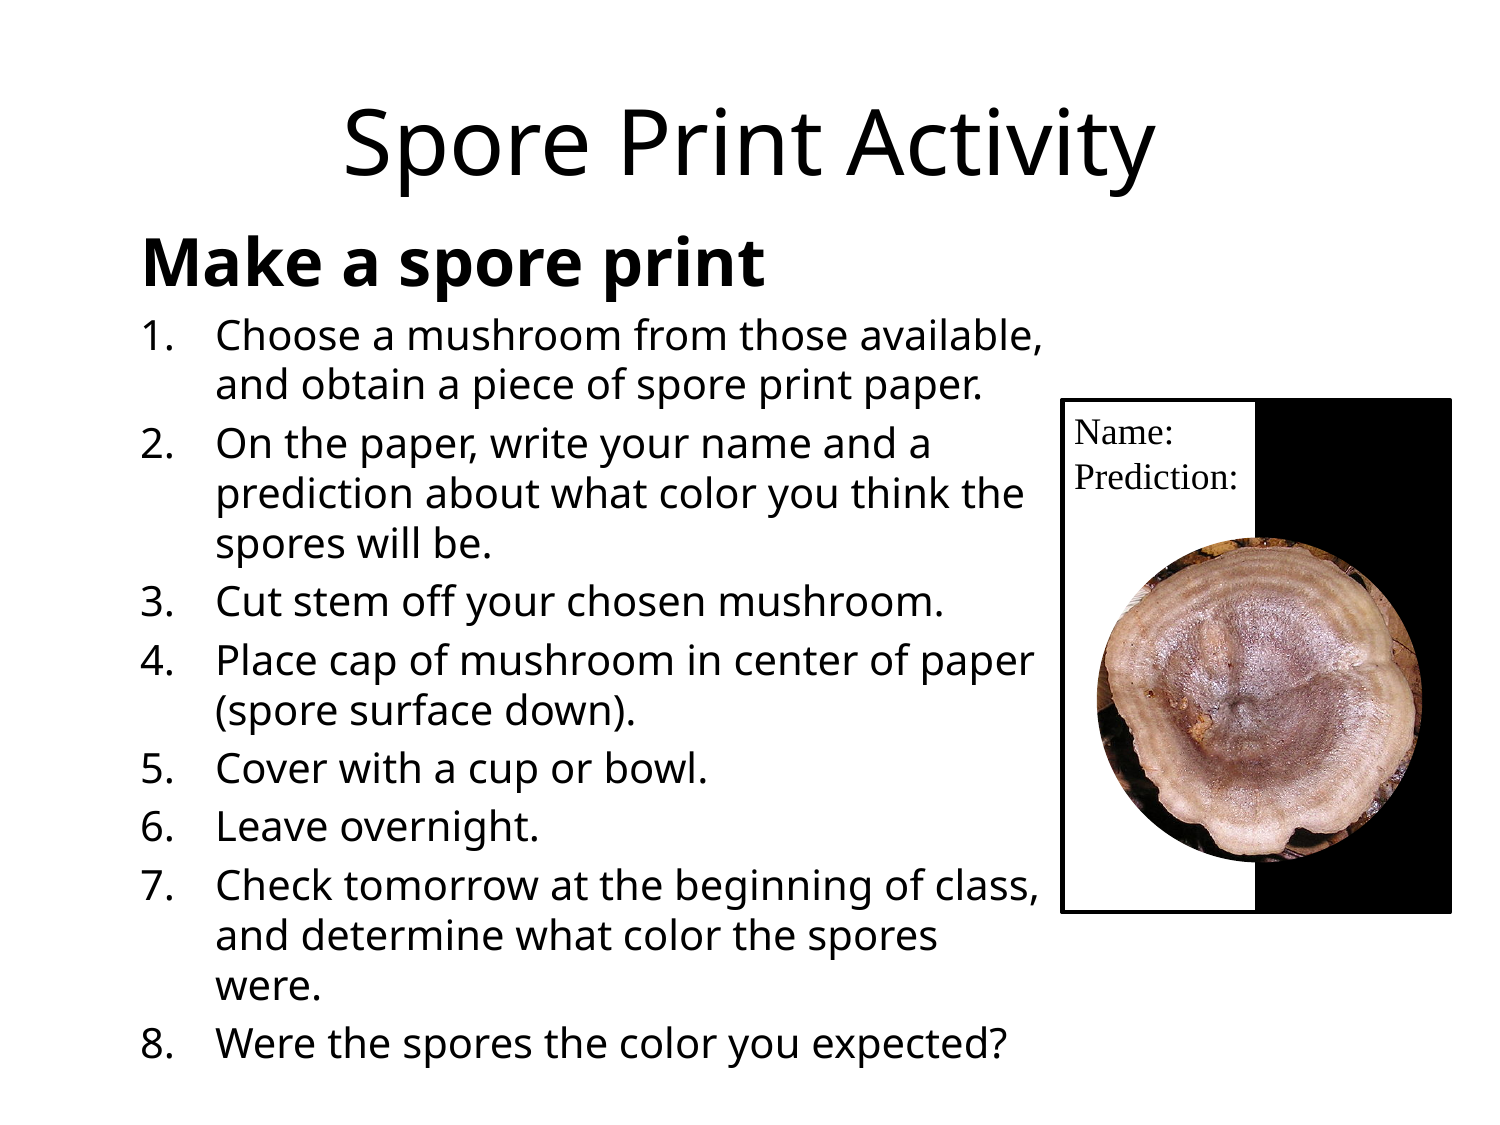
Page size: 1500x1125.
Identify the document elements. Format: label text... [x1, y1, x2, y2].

picture [1096, 537, 1423, 863]
list Make a spore print Choose a mushroom from those available, and obtain a piece of spore print paper. On the paper, write your name and a prediction about what color you think the spores will be. Cut stem off your chosen mushroom. Place cap of mushroom in center of paper (spore surface down). Cover with a cup or bowl. Leave overnight. Check tomorrow at the beginning of class, and determine what color the spores were. Were the spores the color you expected? [125, 212, 1063, 1075]
text_box [1259, 398, 1452, 914]
text_box Name: Prediction: [1059, 399, 1262, 505]
title Spore Print Activity [75, 45, 1425, 233]
text_box [1063, 505, 1259, 914]
